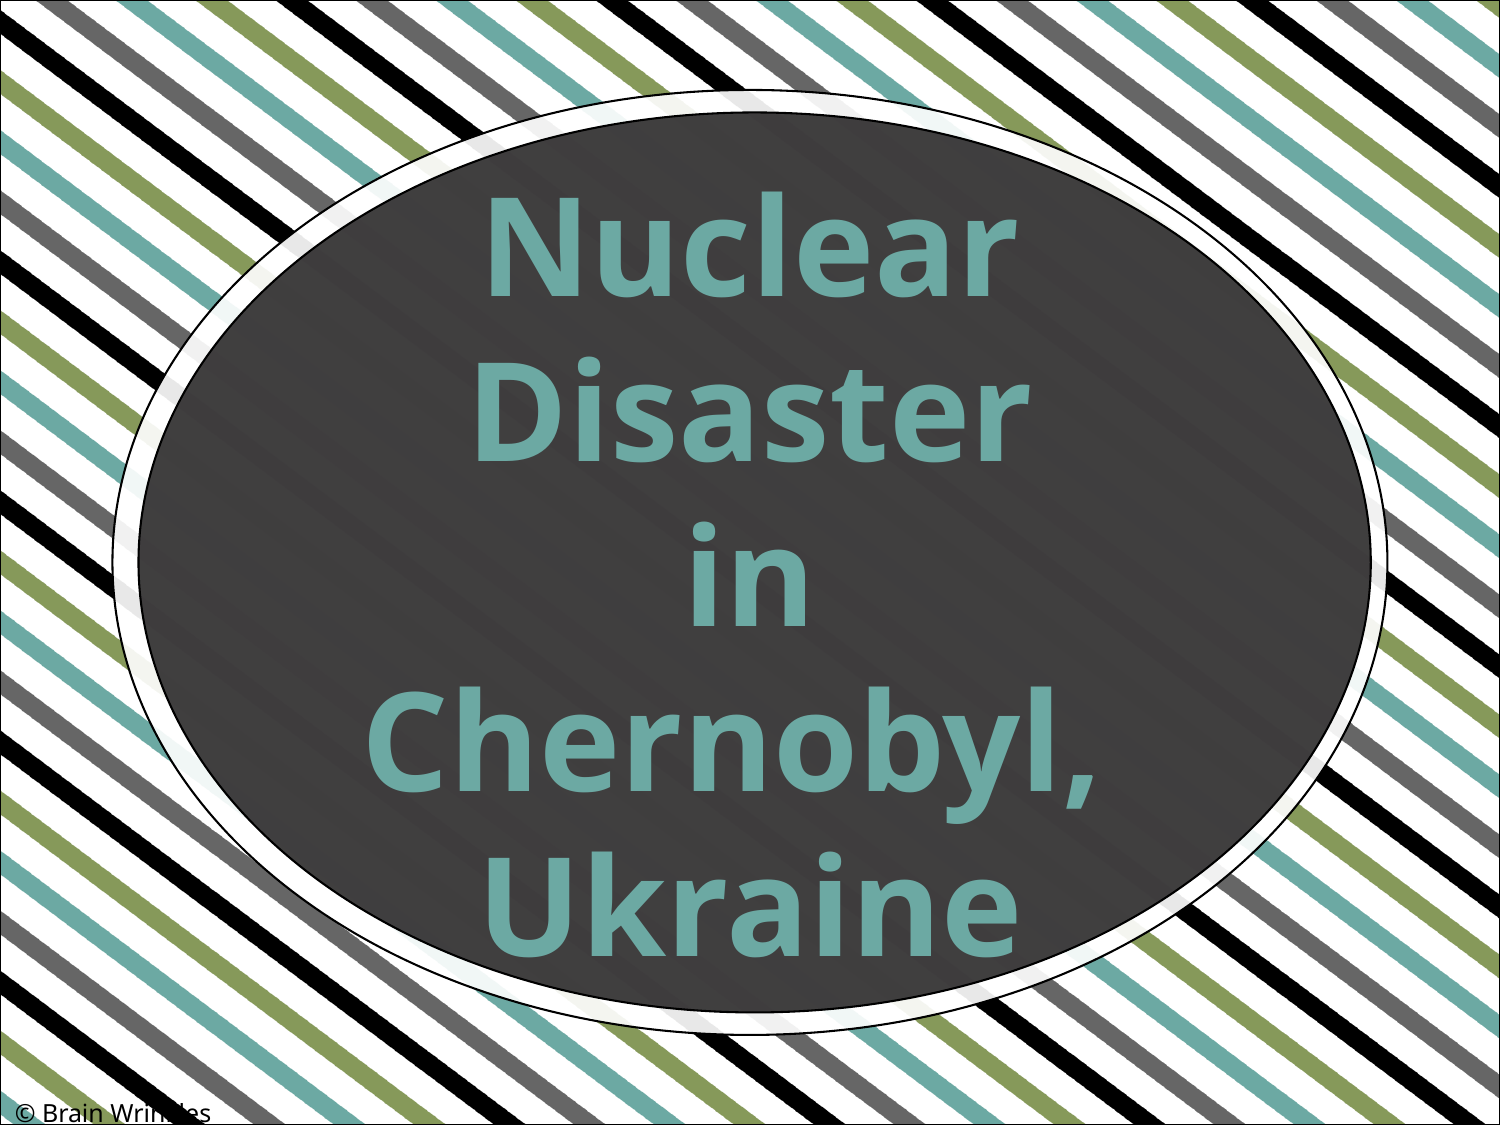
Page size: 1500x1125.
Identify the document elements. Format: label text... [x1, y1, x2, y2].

text_box © Brain Wrinkles [0, 1090, 436, 1125]
text_box [429, 88, 1071, 153]
text_box [1150, 193, 1389, 932]
text_box [1150, 216, 1372, 909]
text_box Nuclear Disaster in Chernobyl, Ukraine [350, 153, 1150, 990]
text_box [137, 221, 350, 903]
text_box [475, 990, 1025, 1036]
text_box [0, 0, 1500, 1125]
text_box [495, 111, 1014, 153]
text_box [111, 193, 350, 932]
text_box [558, 990, 952, 1014]
